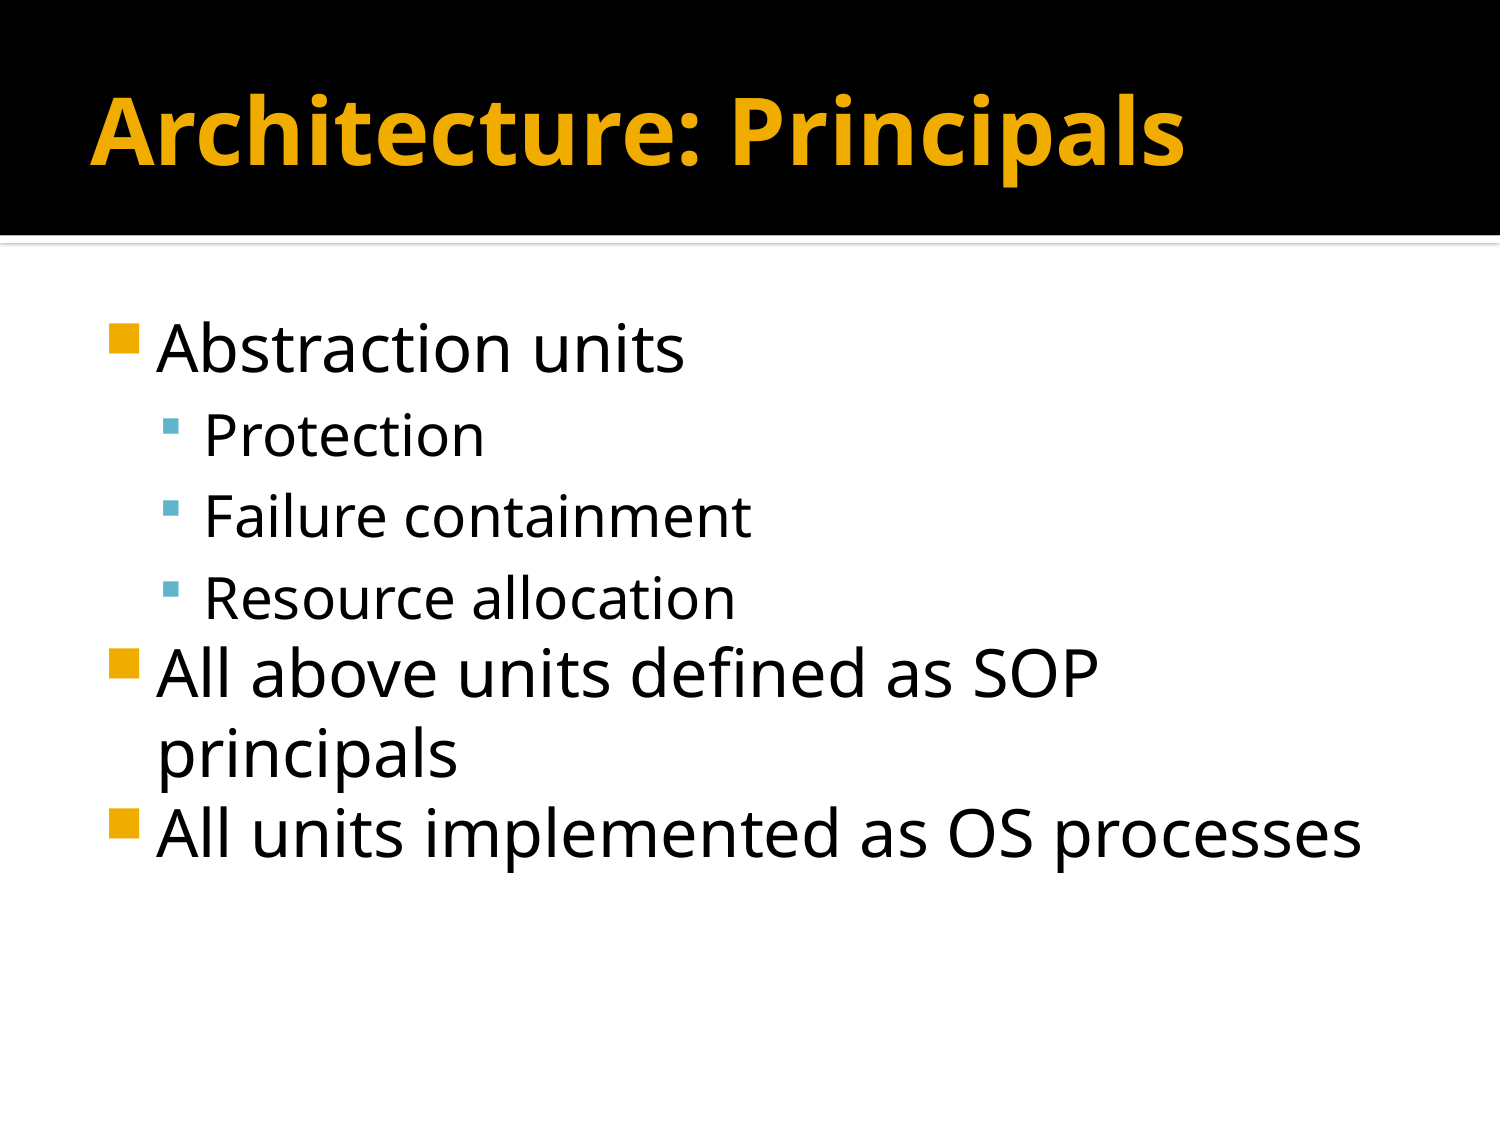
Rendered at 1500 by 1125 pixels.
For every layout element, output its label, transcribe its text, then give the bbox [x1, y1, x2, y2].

title Architecture: Principals [75, 25, 1425, 231]
list Abstraction units Protection Failure containment Resource allocation All above units defined as SOP principals All units implemented as OS processes [75, 291, 1425, 1050]
